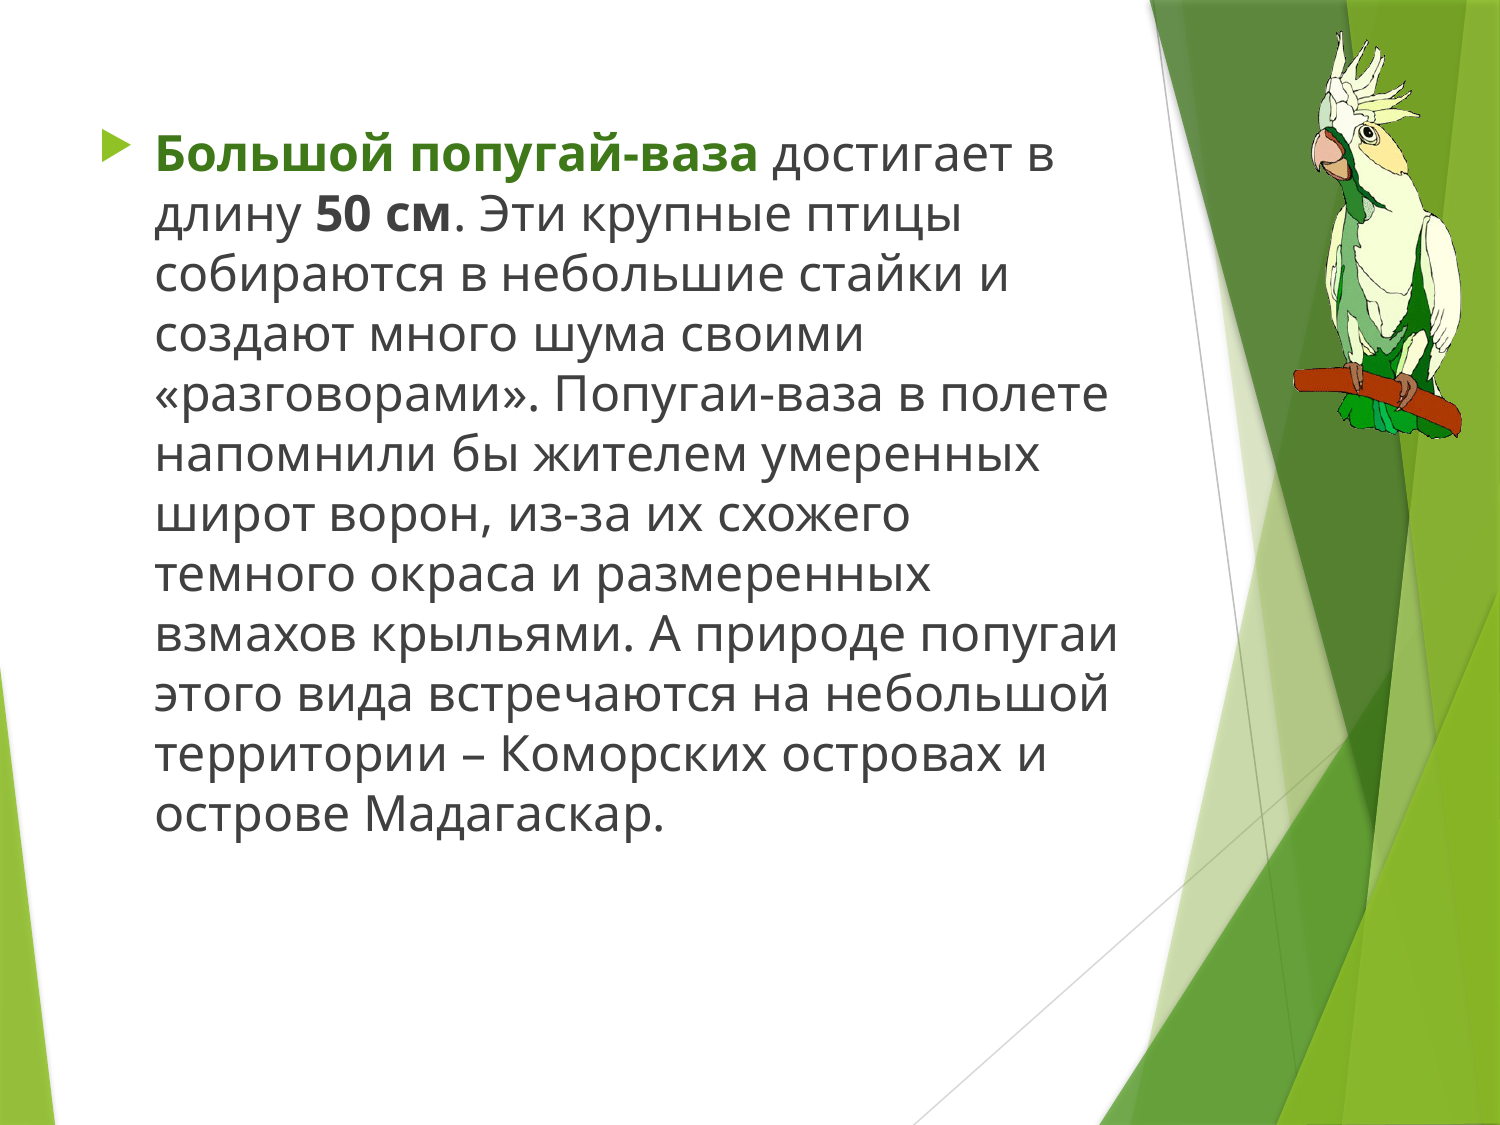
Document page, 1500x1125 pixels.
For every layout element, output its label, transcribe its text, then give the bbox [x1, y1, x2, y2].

picture [1292, 30, 1462, 439]
list Большой попугай-ваза достигает в длину 50 см. Эти крупные птицы собираются в небольшие стайки и создают много шума своими «разговорами». Попугаи-ваза в полете напомнили бы жителем умеренных широт ворон, из-за их схожего темного окраса и размеренных взмахов крыльями. А природе попугаи этого вида встречаются на небольшой территории – Коморских островах и острове Мадагаскар. [83, 113, 1142, 991]
